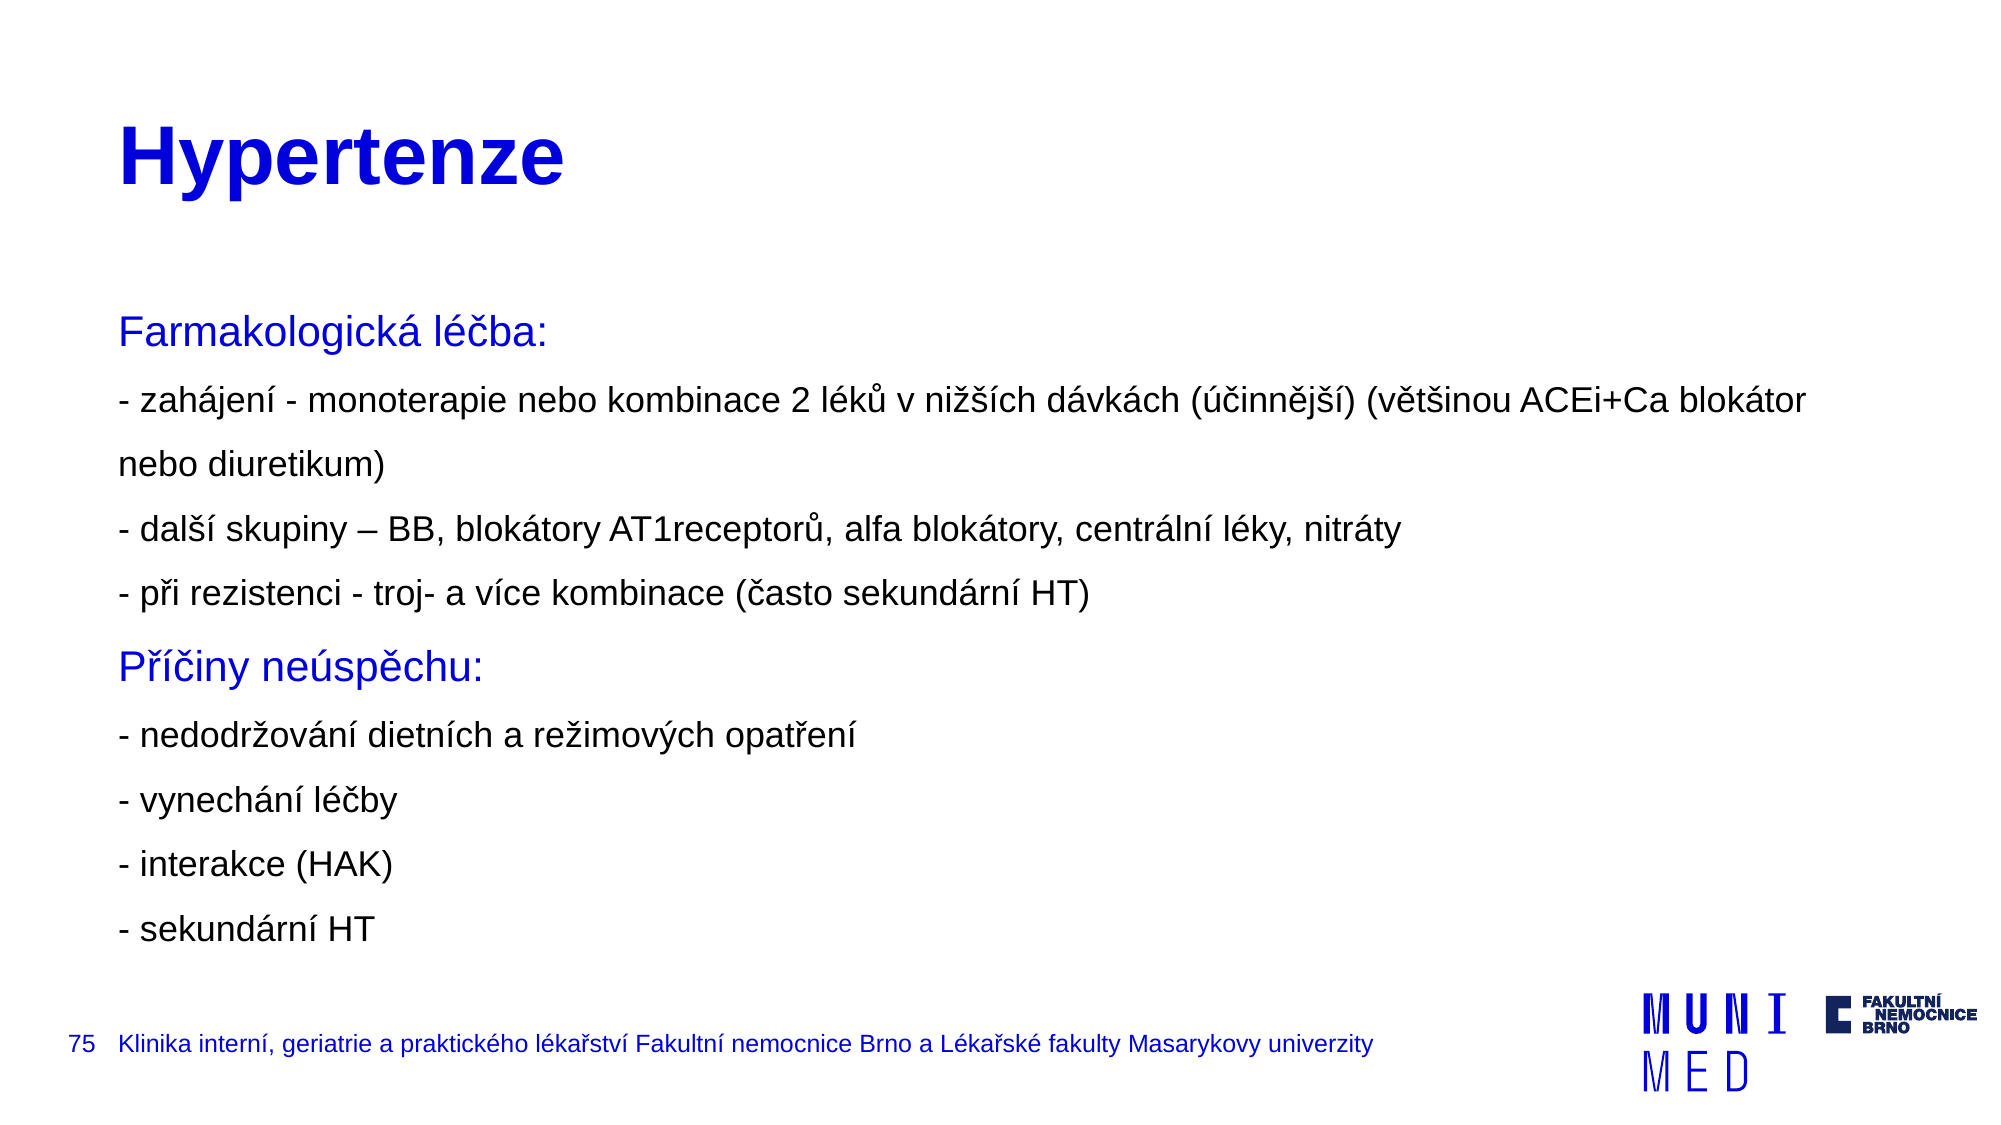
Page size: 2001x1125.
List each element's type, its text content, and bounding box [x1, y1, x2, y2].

list Farmakologická léčba: - zahájení - monoterapie nebo kombinace 2 léků v nižších dávkách (účinnější) (většinou ACEi+Ca blokátor nebo diuretikum) - další skupiny – BB, blokátory AT1receptorů, alfa blokátory, centrální léky, nitráty - při rezistenci - troj- a více kombinace (často sekundární HT) Příčiny neúspěchu: - nedodržování dietních a režimových opatření - vynechání léčby - interakce (HAK) - sekundární HT [118, 277, 1883, 957]
slide_number 75 [67, 1021, 110, 1063]
footer Klinika interní, geriatrie a praktického lékařství Fakultní nemocnice Brno a Lékařské fakulty Masarykovy univerzity [118, 1021, 1418, 1063]
title Hypertenze [118, 118, 1883, 193]
